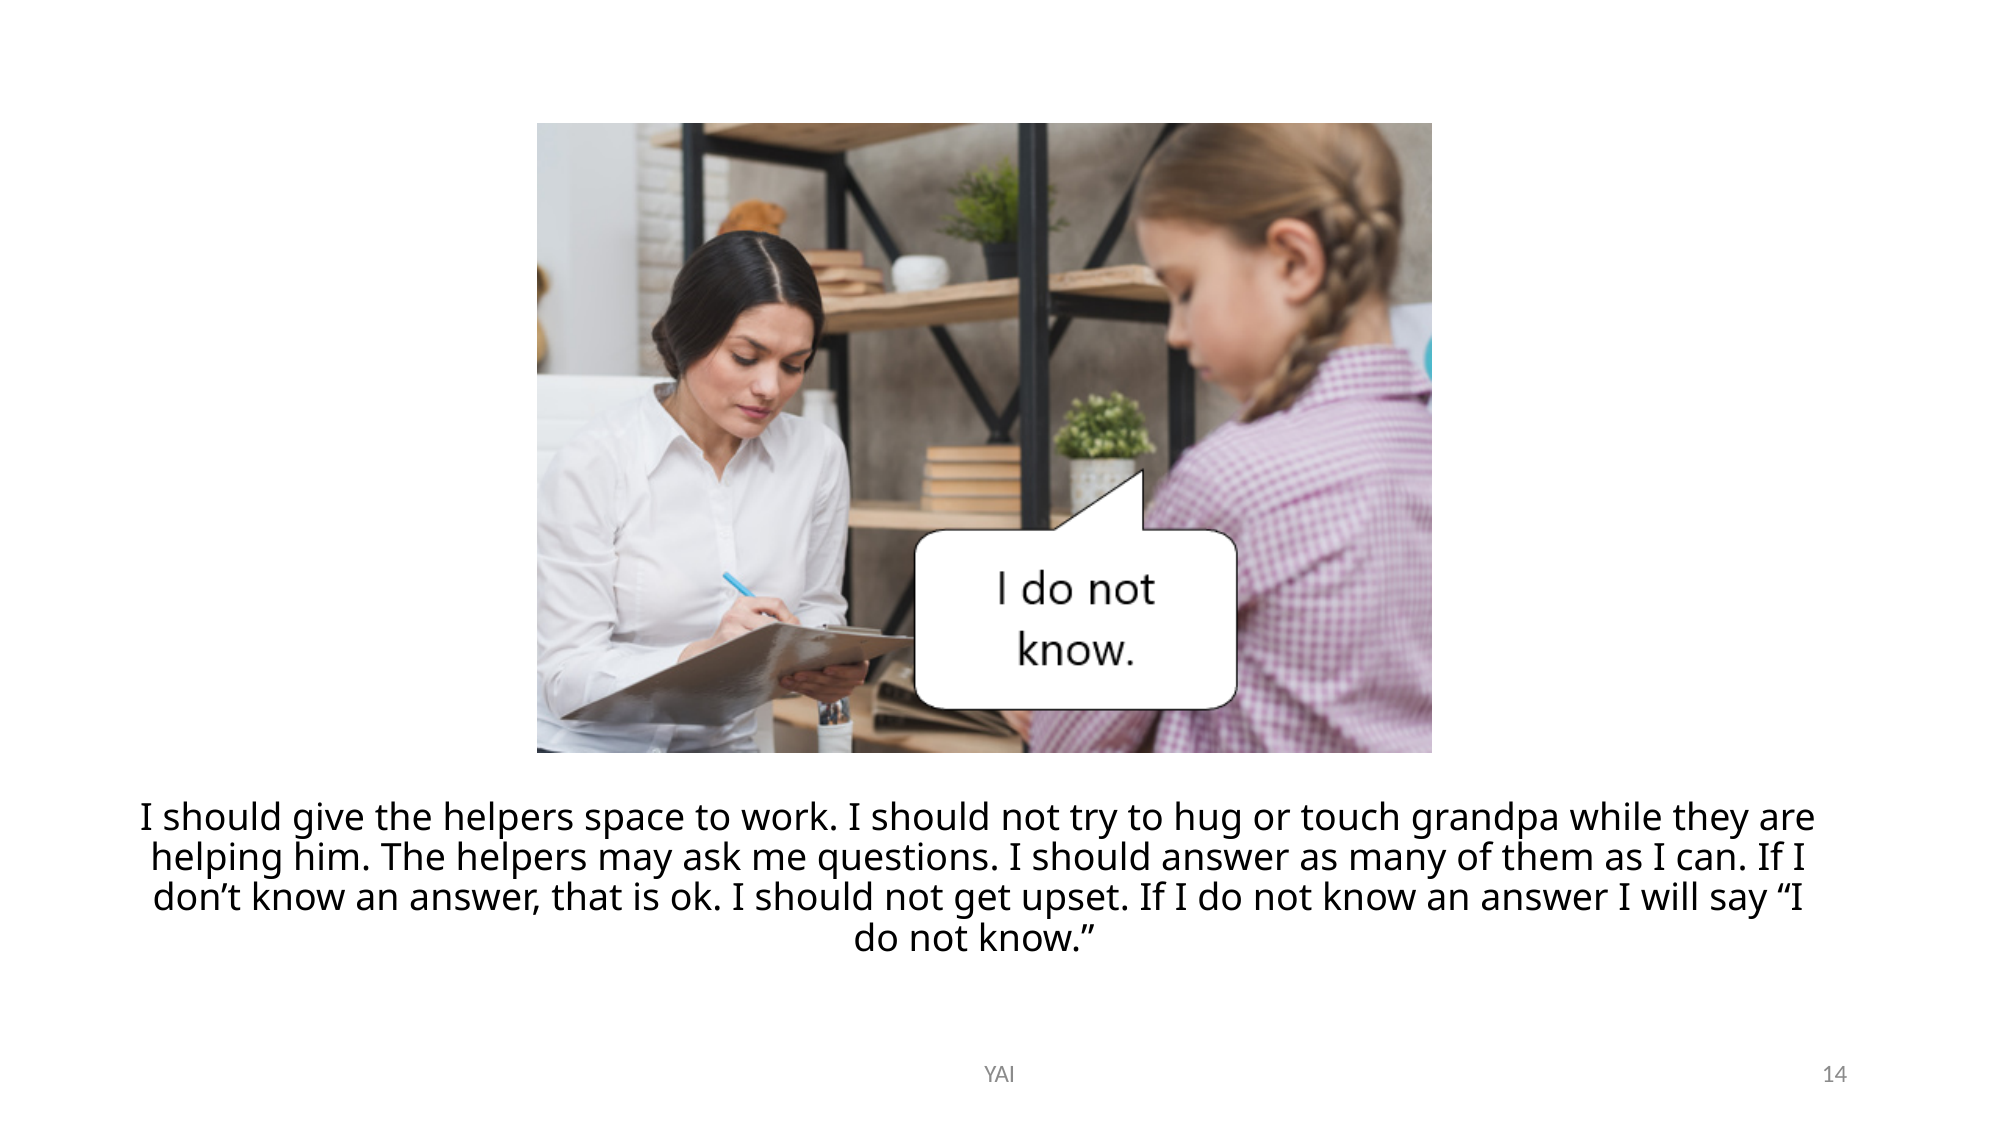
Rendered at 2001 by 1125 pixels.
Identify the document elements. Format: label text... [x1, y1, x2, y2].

slide_number 14 [1412, 1042, 1863, 1103]
footer YAI [662, 1042, 1338, 1103]
title I should give the helpers space to work. I should not try to hug or touch grandpa while they are helping him. The helpers may ask me questions. I should answer as many of them as I can. If I don’t know an answer, that is ok. I should not get upset. If I do not know an answer I will say “I do not know.” [116, 769, 1842, 988]
picture [537, 123, 1432, 754]
